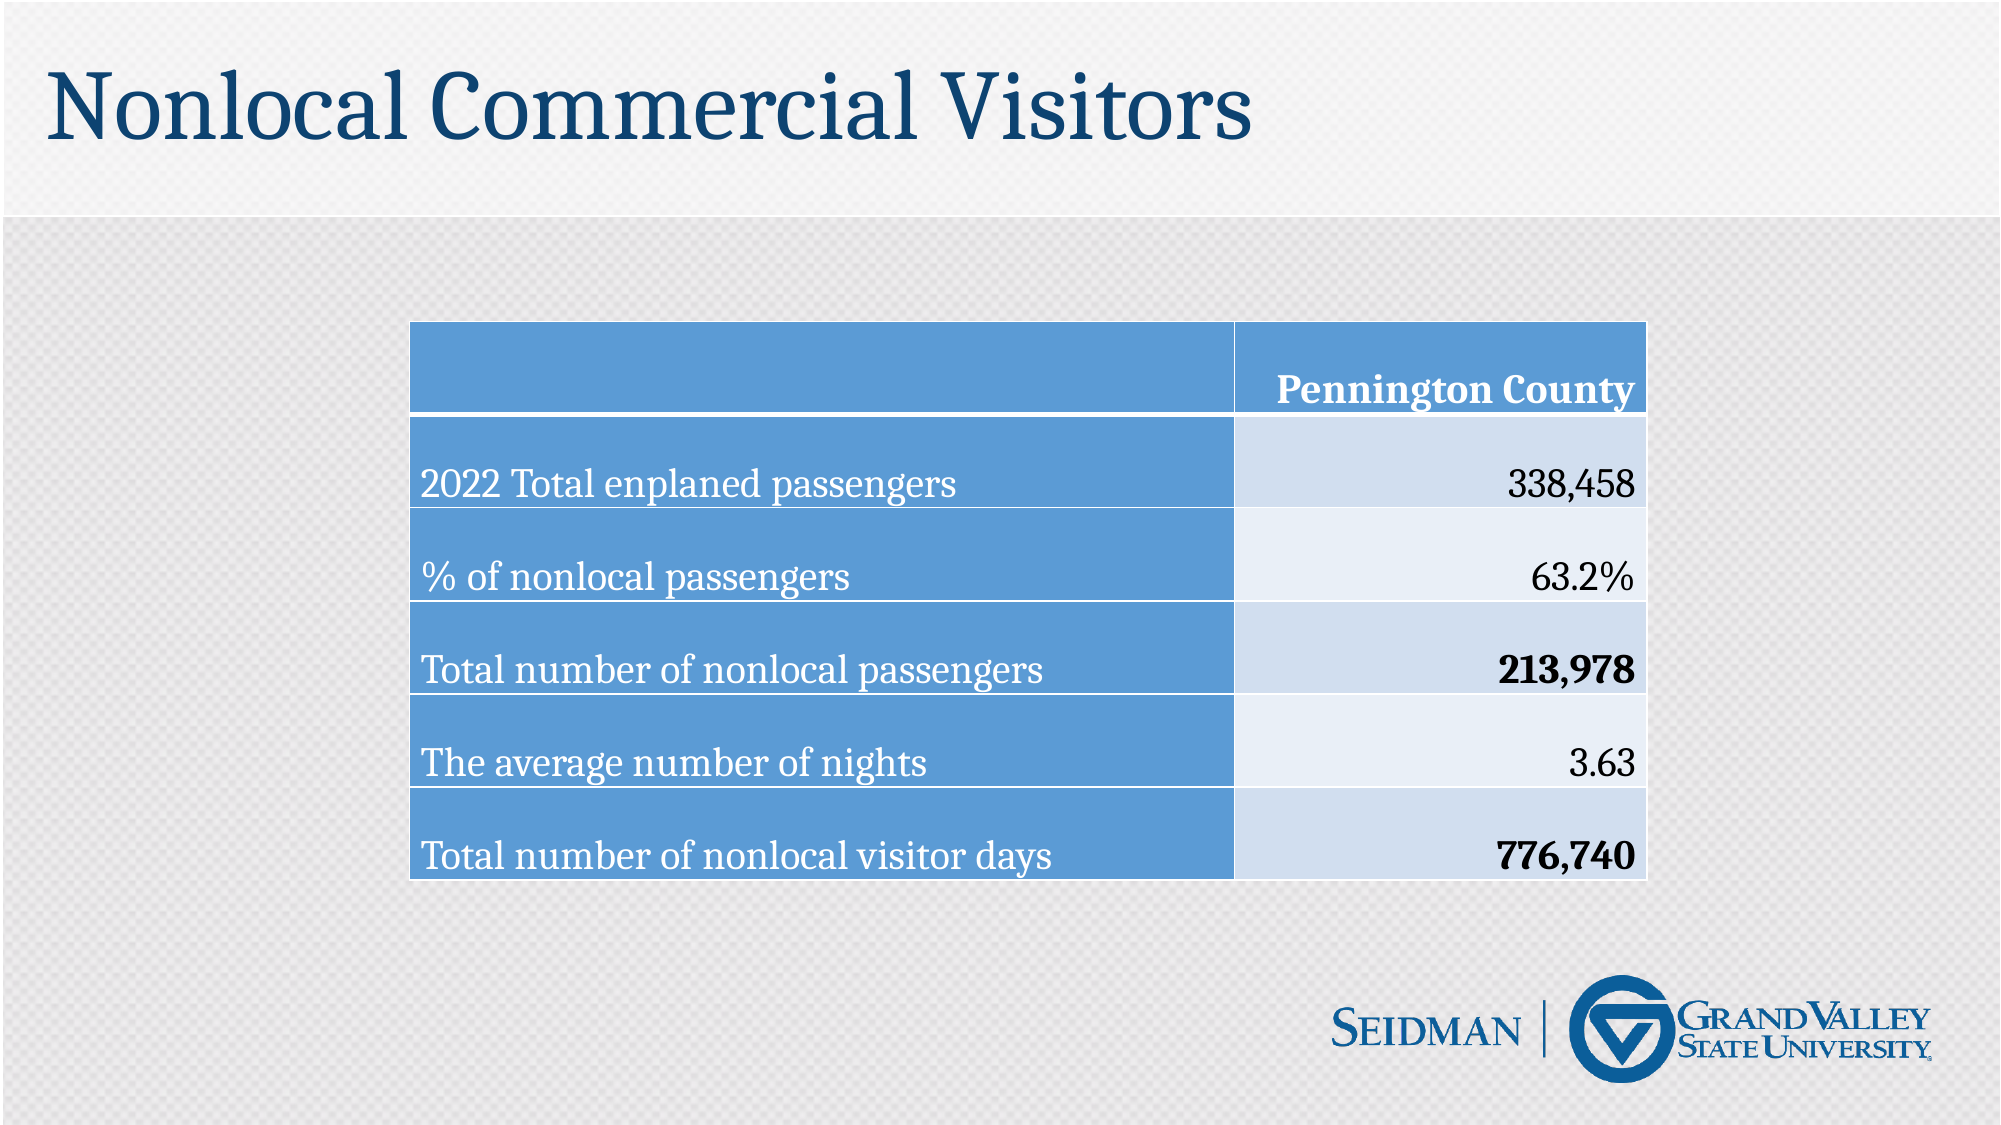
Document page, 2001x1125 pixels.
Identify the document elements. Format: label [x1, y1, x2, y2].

text_box [2, 0, 2000, 217]
picture [3, 2, 2000, 1125]
